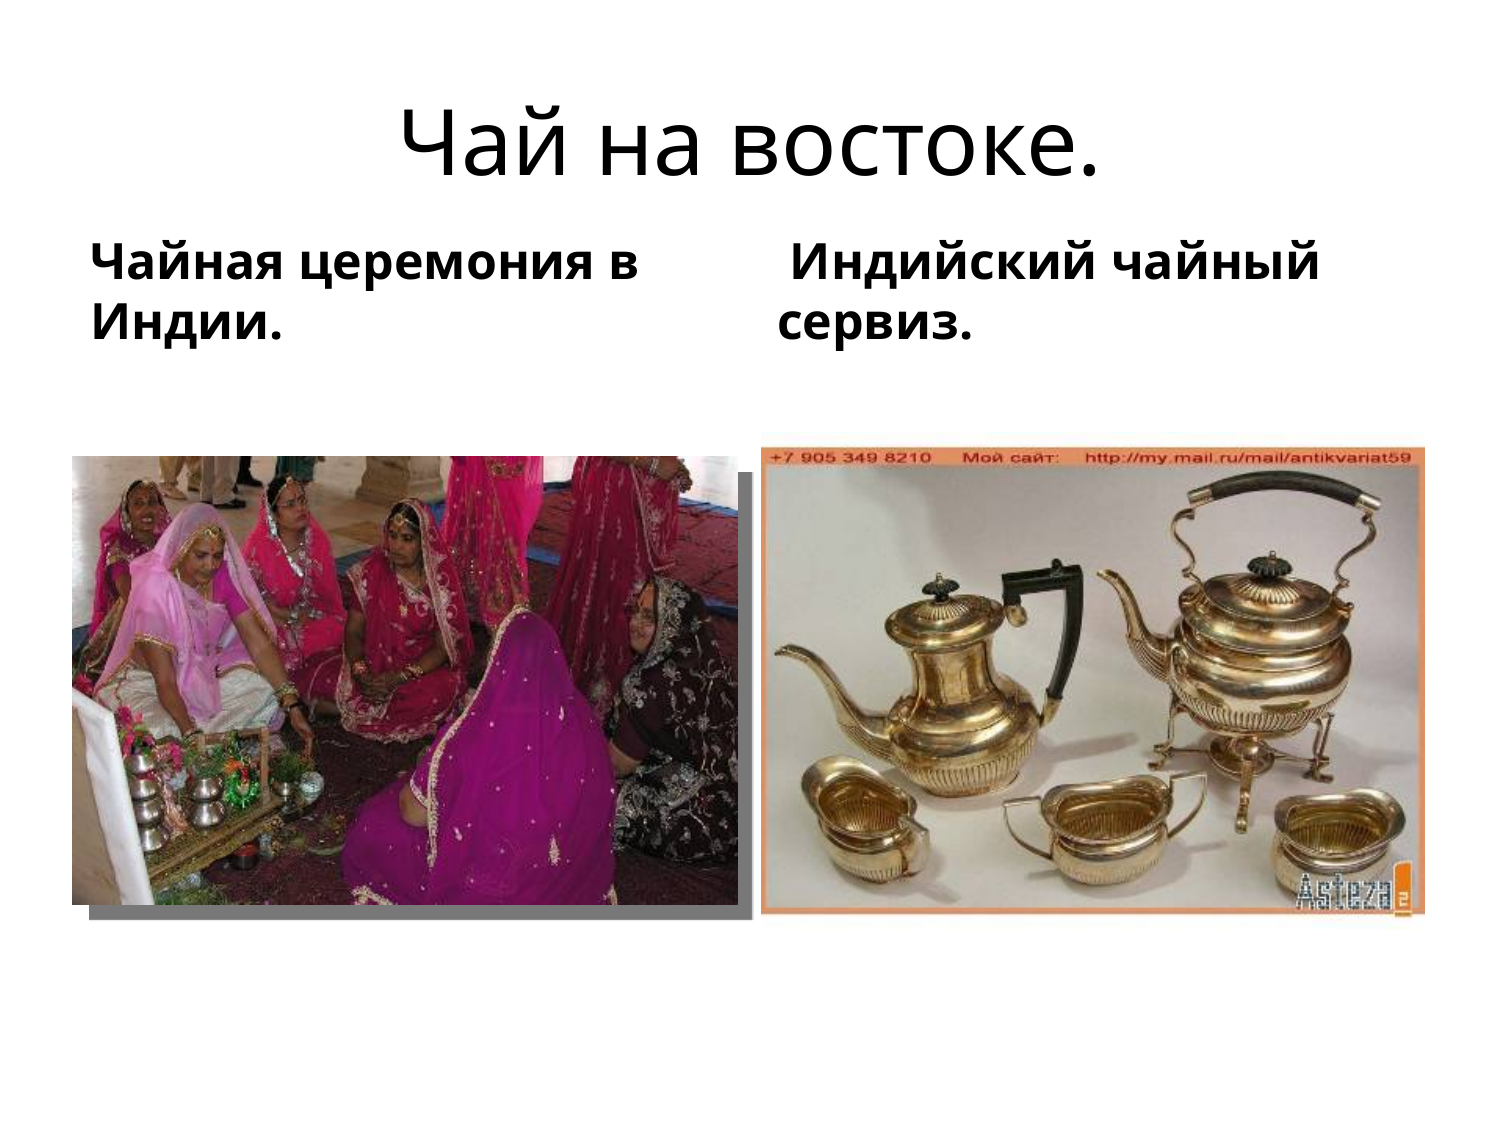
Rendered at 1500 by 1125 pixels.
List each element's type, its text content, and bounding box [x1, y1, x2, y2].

list Индийский чайный сервиз. [761, 251, 1426, 357]
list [761, 431, 1426, 930]
title Чай на востоке. [74, 44, 1426, 233]
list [72, 455, 738, 906]
list Чайная церемония в Индии. [74, 251, 738, 357]
